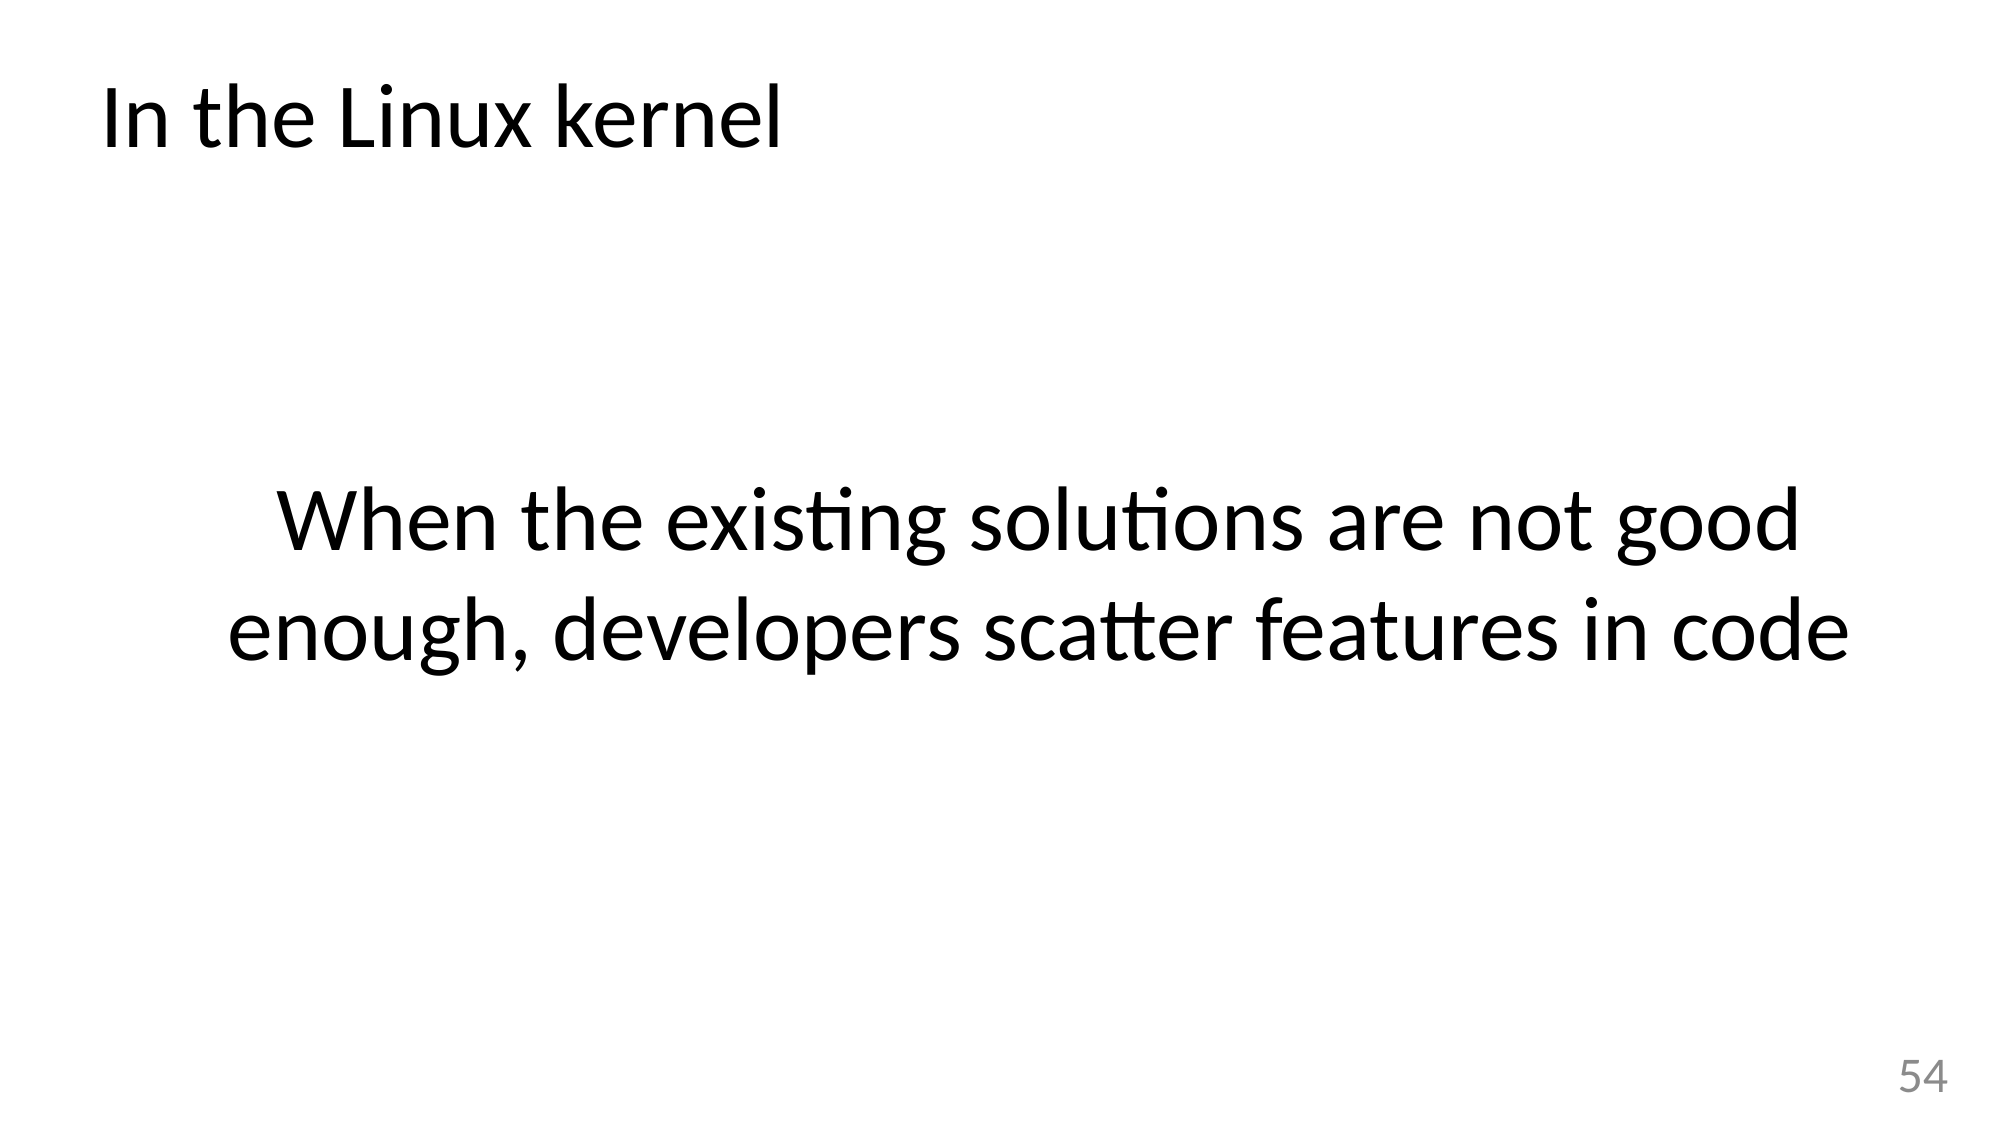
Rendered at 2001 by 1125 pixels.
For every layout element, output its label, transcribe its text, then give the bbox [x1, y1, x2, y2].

text_box In the Linux kernel [0, 47, 1230, 173]
text_box When the existing solutions are not good enough, developers scatter features in code [118, 451, 1964, 687]
slide_number 54 [1513, 1042, 1964, 1103]
